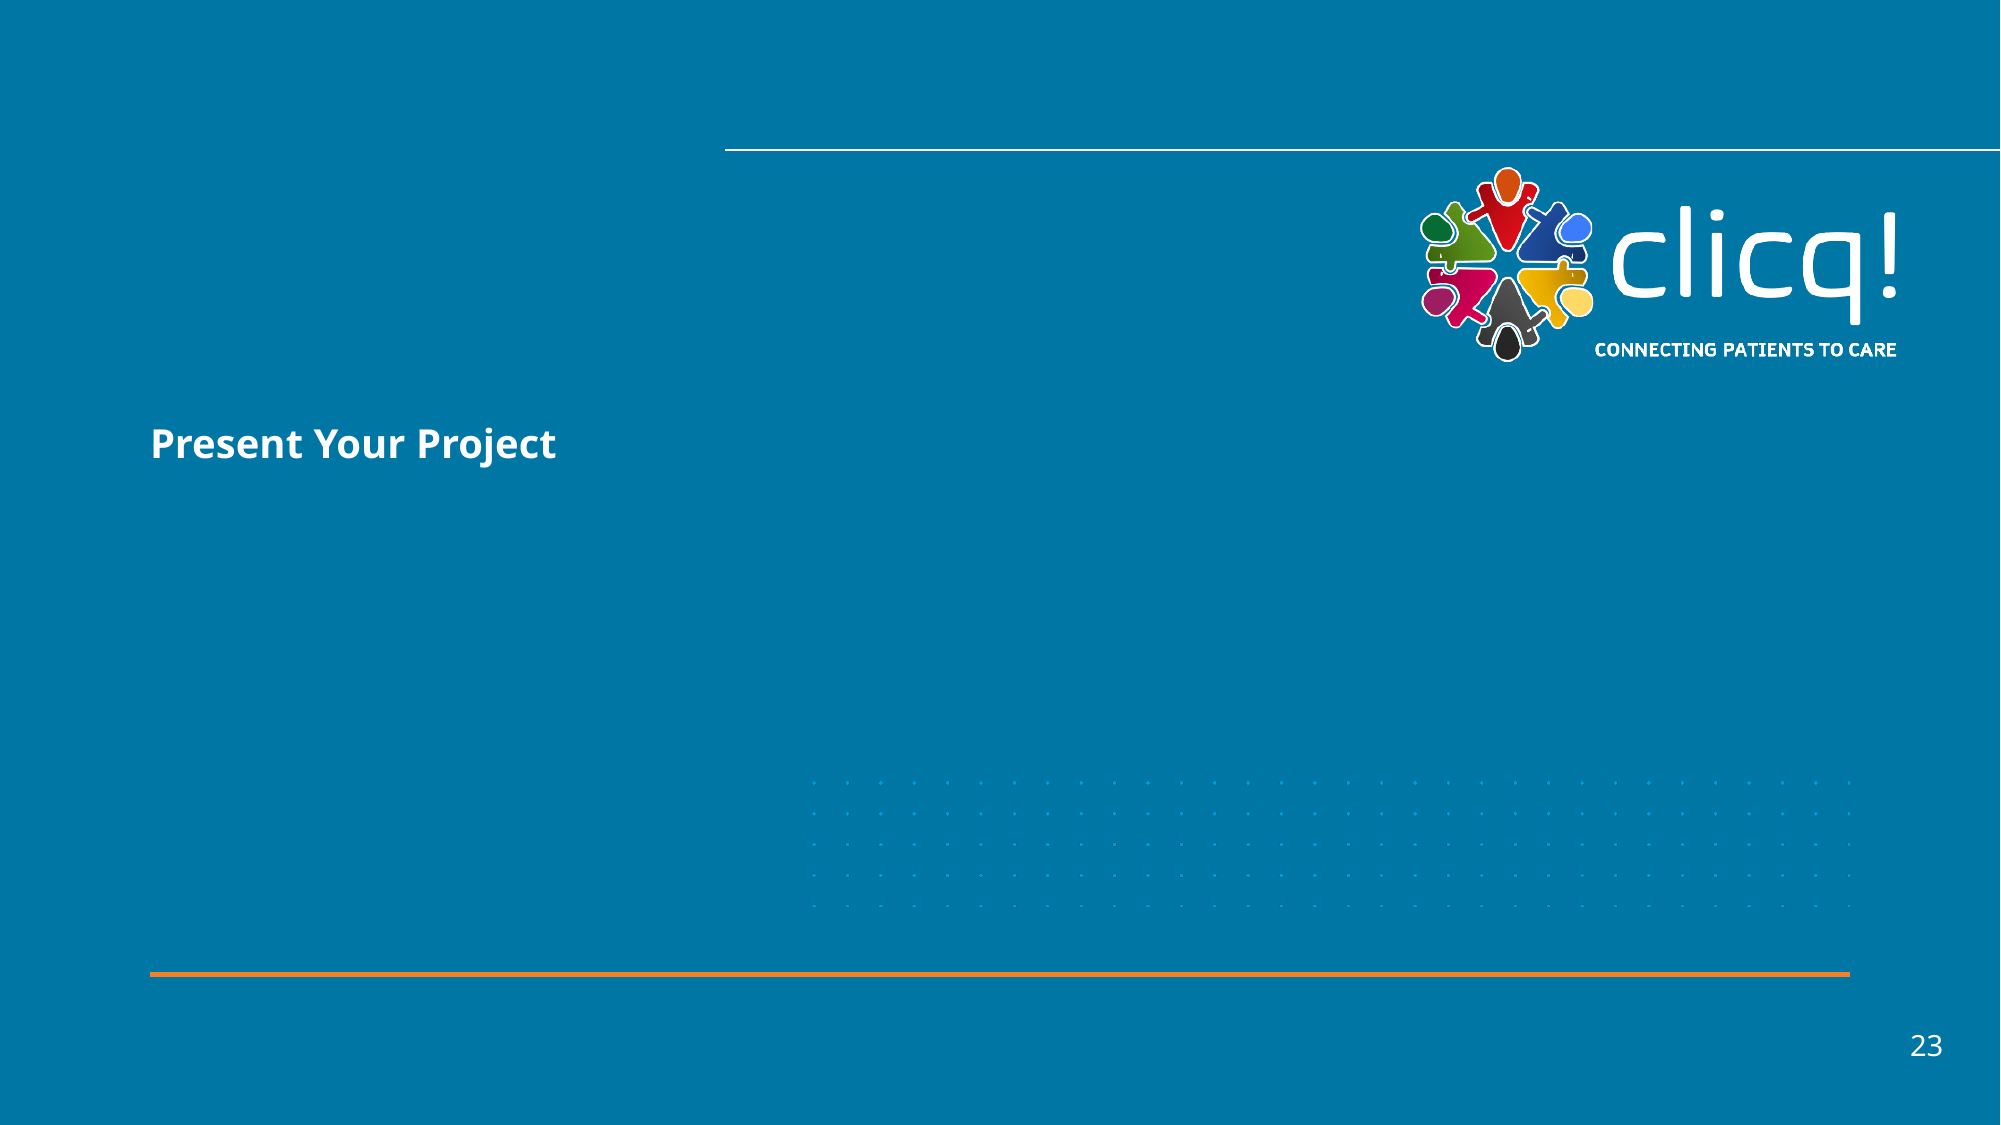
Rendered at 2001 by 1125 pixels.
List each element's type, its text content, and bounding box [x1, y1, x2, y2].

picture [1596, 344, 1604, 356]
picture [1740, 233, 1791, 297]
picture [1421, 168, 1592, 361]
picture [1672, 344, 1681, 356]
picture [1650, 344, 1658, 356]
picture [1861, 344, 1872, 356]
picture [1623, 344, 1632, 356]
picture [1693, 344, 1702, 356]
picture [1712, 233, 1722, 296]
picture [1820, 344, 1829, 356]
slide_number 23 [1493, 1015, 1944, 1076]
picture [1850, 344, 1858, 355]
picture [1786, 344, 1790, 356]
picture [1705, 344, 1714, 353]
picture [1780, 344, 1785, 356]
picture [1884, 287, 1895, 297]
picture [1760, 344, 1765, 356]
picture [1876, 344, 1884, 356]
picture [1805, 344, 1813, 356]
picture [1661, 346, 1667, 356]
picture [1831, 344, 1842, 355]
picture [1725, 344, 1733, 356]
picture [1608, 344, 1619, 356]
picture [1711, 210, 1723, 220]
picture [1769, 344, 1776, 356]
picture [1793, 344, 1802, 356]
picture [1885, 213, 1895, 274]
picture [1614, 233, 1665, 297]
picture [1888, 344, 1896, 356]
picture [1804, 233, 1860, 325]
picture [1735, 344, 1745, 356]
picture [1636, 344, 1646, 356]
picture [1681, 207, 1690, 296]
title Present Your Project [150, 417, 1384, 563]
picture [1684, 344, 1689, 356]
picture [1748, 344, 1757, 356]
picture [1560, 288, 1593, 316]
